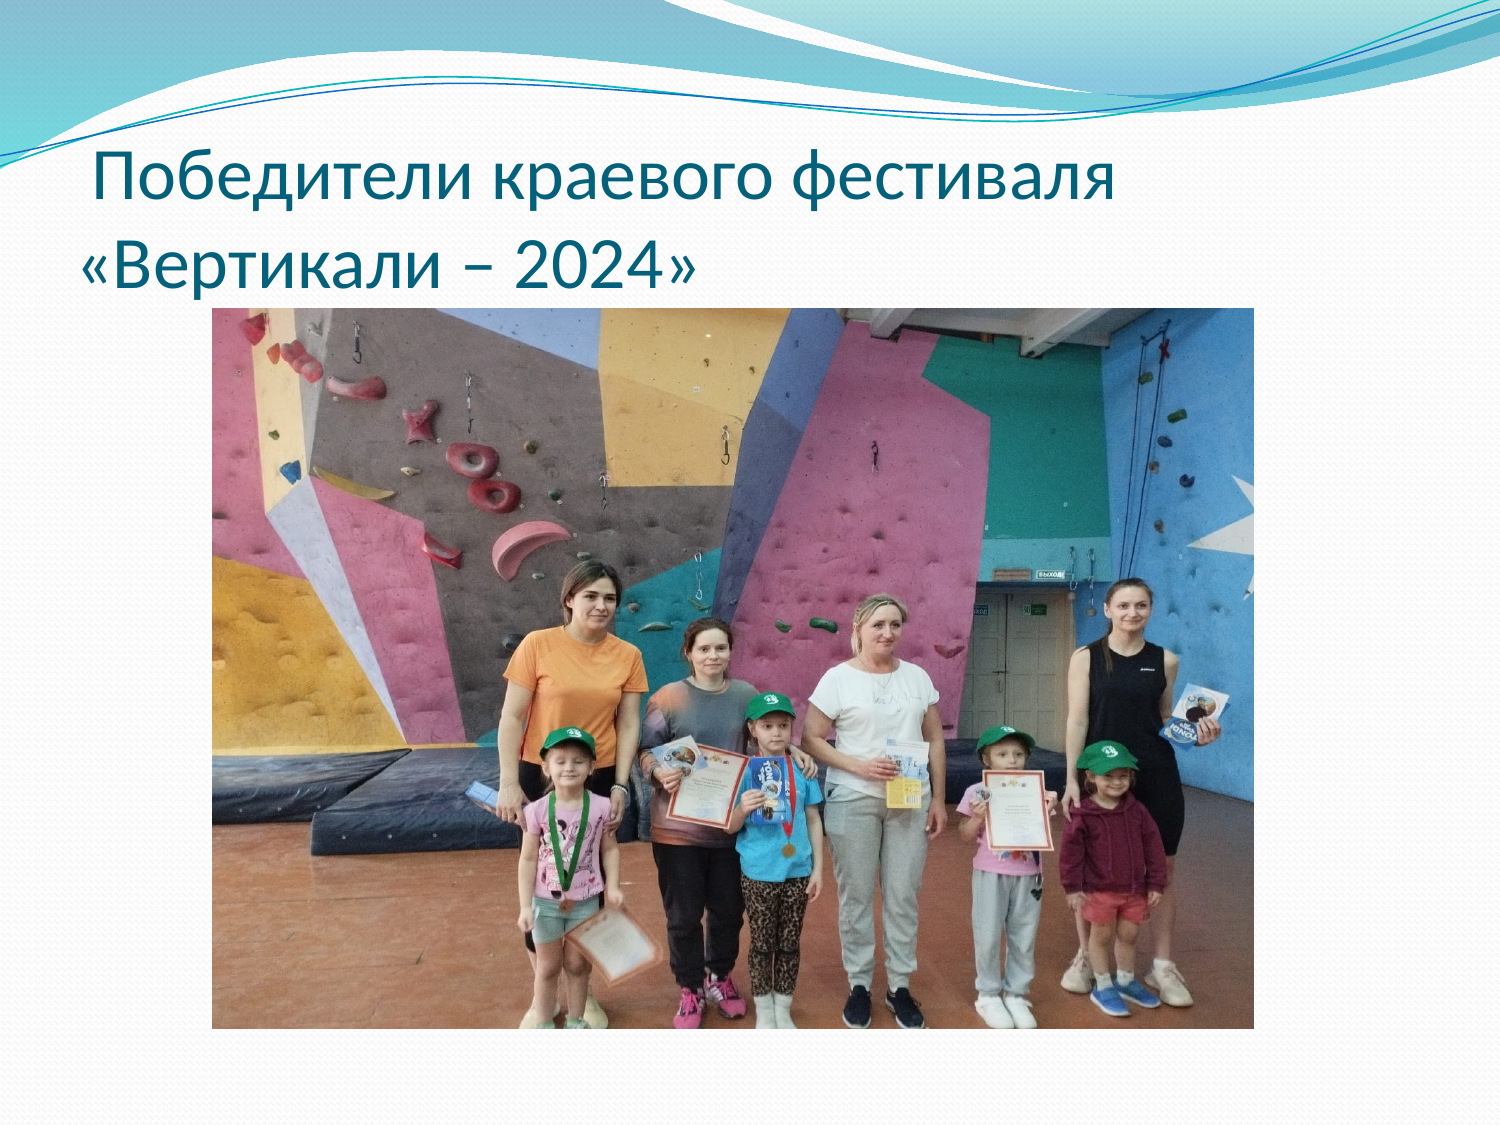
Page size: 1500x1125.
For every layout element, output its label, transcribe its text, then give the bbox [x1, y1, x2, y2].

title Победители краевого фестиваля «Вертикали – 2024» [75, 115, 1425, 303]
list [212, 308, 1254, 1029]
